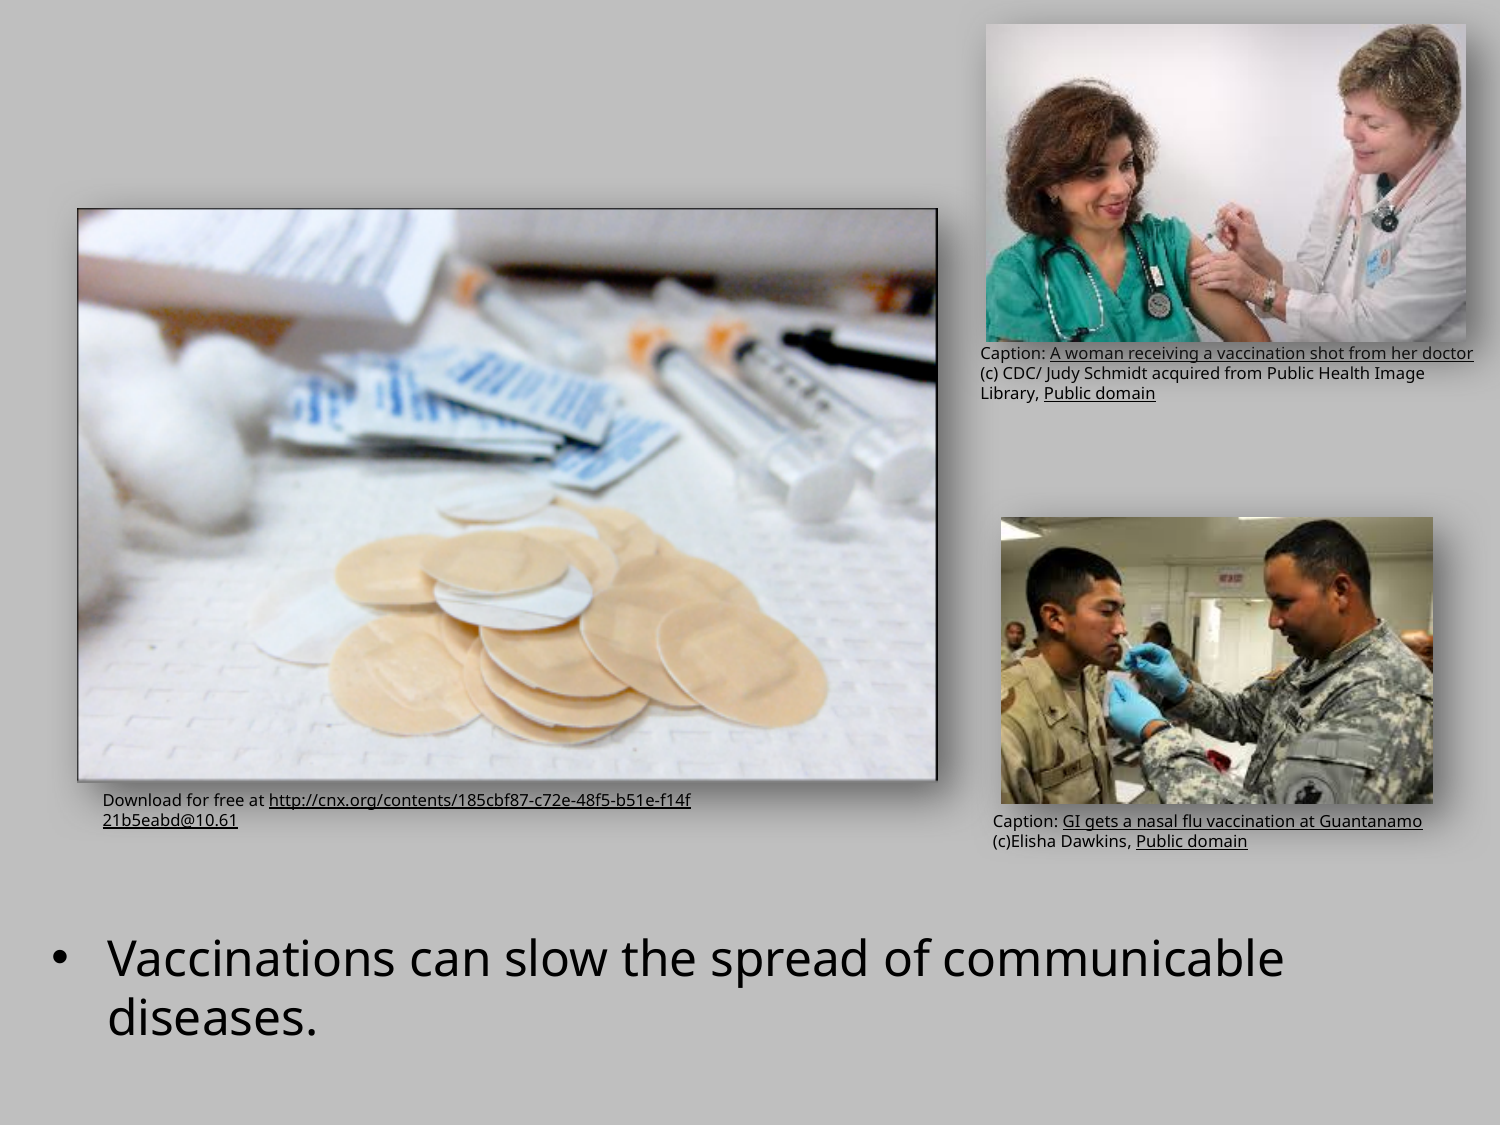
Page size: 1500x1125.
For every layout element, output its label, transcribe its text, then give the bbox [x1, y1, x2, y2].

text_box Download for free at http://cnx.org/contents/185cbf87-c72e-48f5-b51e-f14f 21b5eabd@10.61 [87, 781, 985, 857]
picture [985, 24, 1466, 342]
text_box Caption: A woman receiving a vaccination shot from her doctor (c) CDC/ Judy Schmidt acquired from Public Health Image Library, Public domain [965, 335, 1495, 411]
picture [60, 207, 956, 784]
text_box Caption: GI gets a nasal flu vaccination at Guantanamo (c)Elisha Dawkins, Public domain [978, 803, 1489, 858]
list Vaccinations can slow the spread of communicable diseases. [36, 919, 1470, 1055]
picture [1000, 516, 1433, 804]
